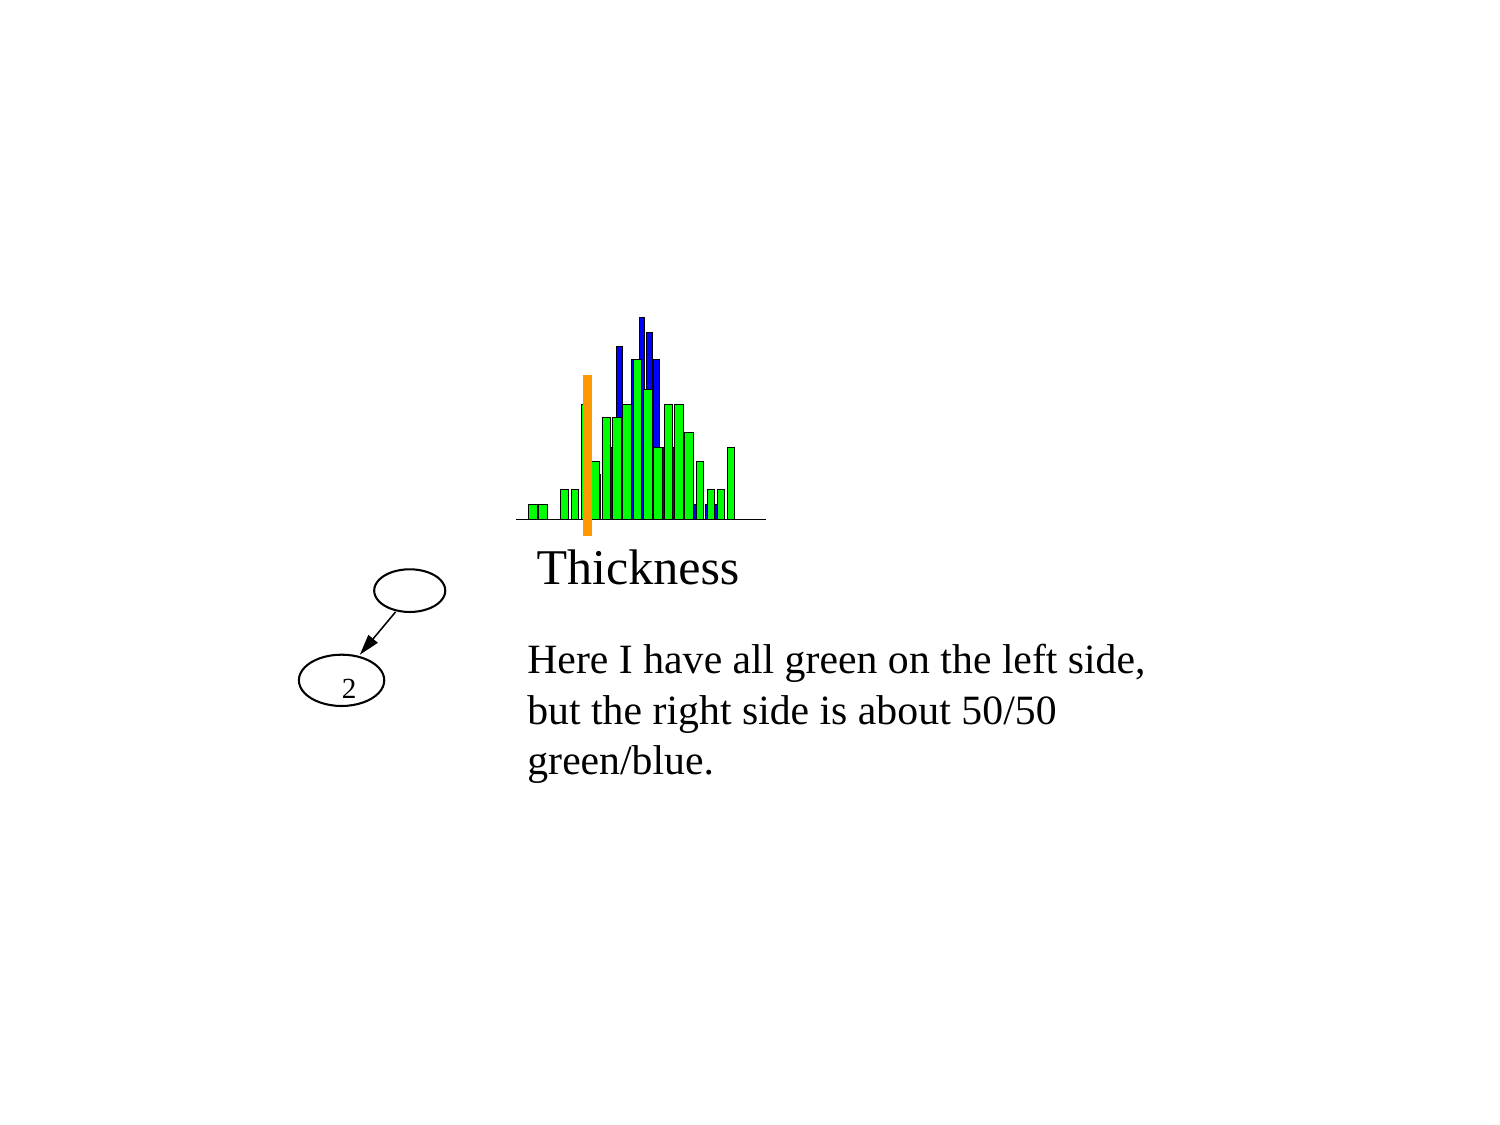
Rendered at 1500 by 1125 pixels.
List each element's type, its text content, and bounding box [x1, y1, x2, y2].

text_box [516, 303, 766, 519]
text_box [560, 489, 569, 520]
text_box [717, 489, 725, 520]
text_box Thickness [521, 526, 755, 602]
text_box [684, 432, 694, 520]
text_box [298, 654, 370, 705]
text_box [664, 404, 673, 520]
text_box [528, 504, 538, 520]
text_box [653, 359, 660, 447]
text_box [646, 332, 653, 389]
text_box [643, 389, 653, 520]
text_box [359, 611, 396, 655]
text_box [639, 317, 645, 519]
text_box 2 [327, 661, 372, 712]
text_box [622, 404, 632, 520]
text_box [372, 662, 385, 699]
text_box [616, 346, 623, 417]
text_box [727, 447, 735, 520]
text_box [696, 461, 704, 520]
text_box [538, 504, 548, 520]
text_box Here I have all green on the left side, but the right side is about 50/50 green/blue. [512, 624, 1163, 790]
text_box [571, 489, 579, 520]
text_box [592, 461, 600, 520]
text_box [674, 404, 684, 520]
text_box [653, 447, 663, 520]
text_box [374, 569, 446, 612]
text_box [612, 417, 622, 520]
text_box [602, 417, 611, 520]
text_box [633, 359, 642, 520]
text_box [707, 489, 715, 520]
